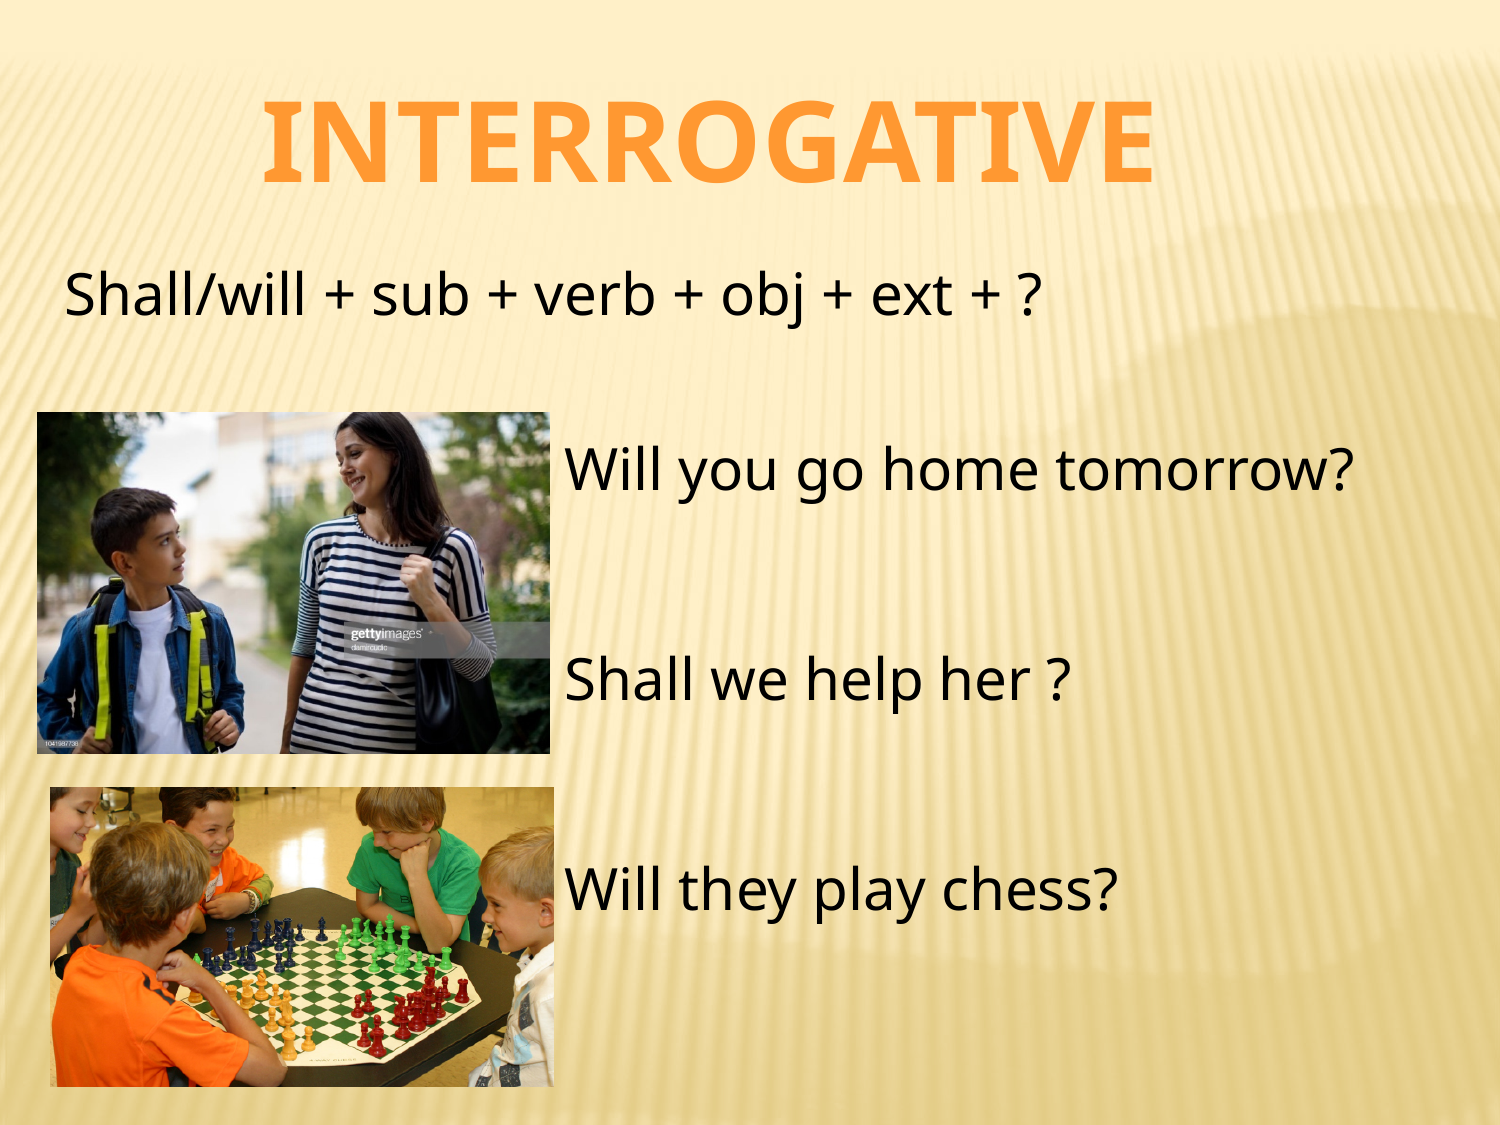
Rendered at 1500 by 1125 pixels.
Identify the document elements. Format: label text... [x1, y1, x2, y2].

picture [37, 412, 550, 754]
picture [49, 787, 554, 1087]
text_box Will you go home tomorrow? Shall we help her ? Will they play chess? [549, 425, 1463, 930]
text_box INTERROGATIVE [245, 62, 1174, 213]
text_box Shall/will + sub + verb + obj + ext + ? [49, 249, 1413, 335]
